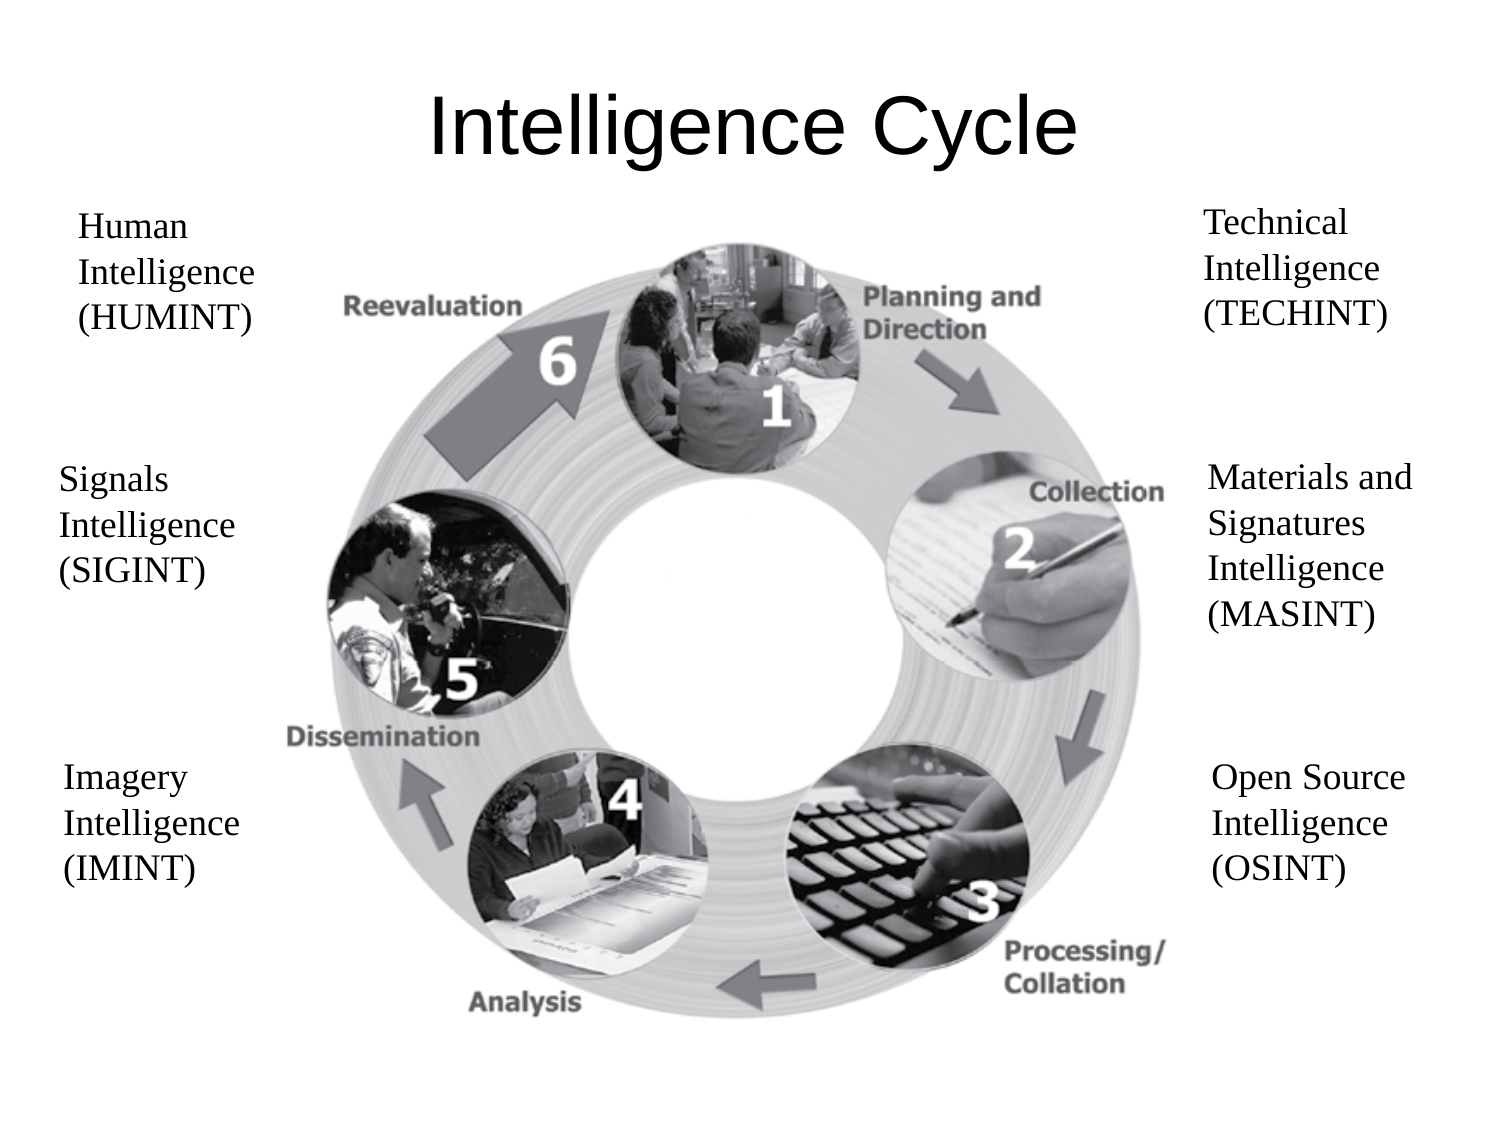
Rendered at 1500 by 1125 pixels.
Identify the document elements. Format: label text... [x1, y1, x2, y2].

text_box Imagery Intelligence (IMINT) [48, 750, 256, 897]
picture [262, 224, 1181, 1055]
text_box Open Source Intelligence (OSINT) [1196, 750, 1422, 897]
text_box Signals Intelligence (SIGINT) [43, 452, 252, 599]
text_box Intelligence Cycle [412, 75, 1100, 196]
text_box Human Intelligence (HUMINT) [63, 199, 271, 346]
text_box Materials and Signatures Intelligence (MASINT) [1192, 450, 1438, 642]
text_box Technical Intelligence (TECHINT) [1188, 195, 1404, 342]
